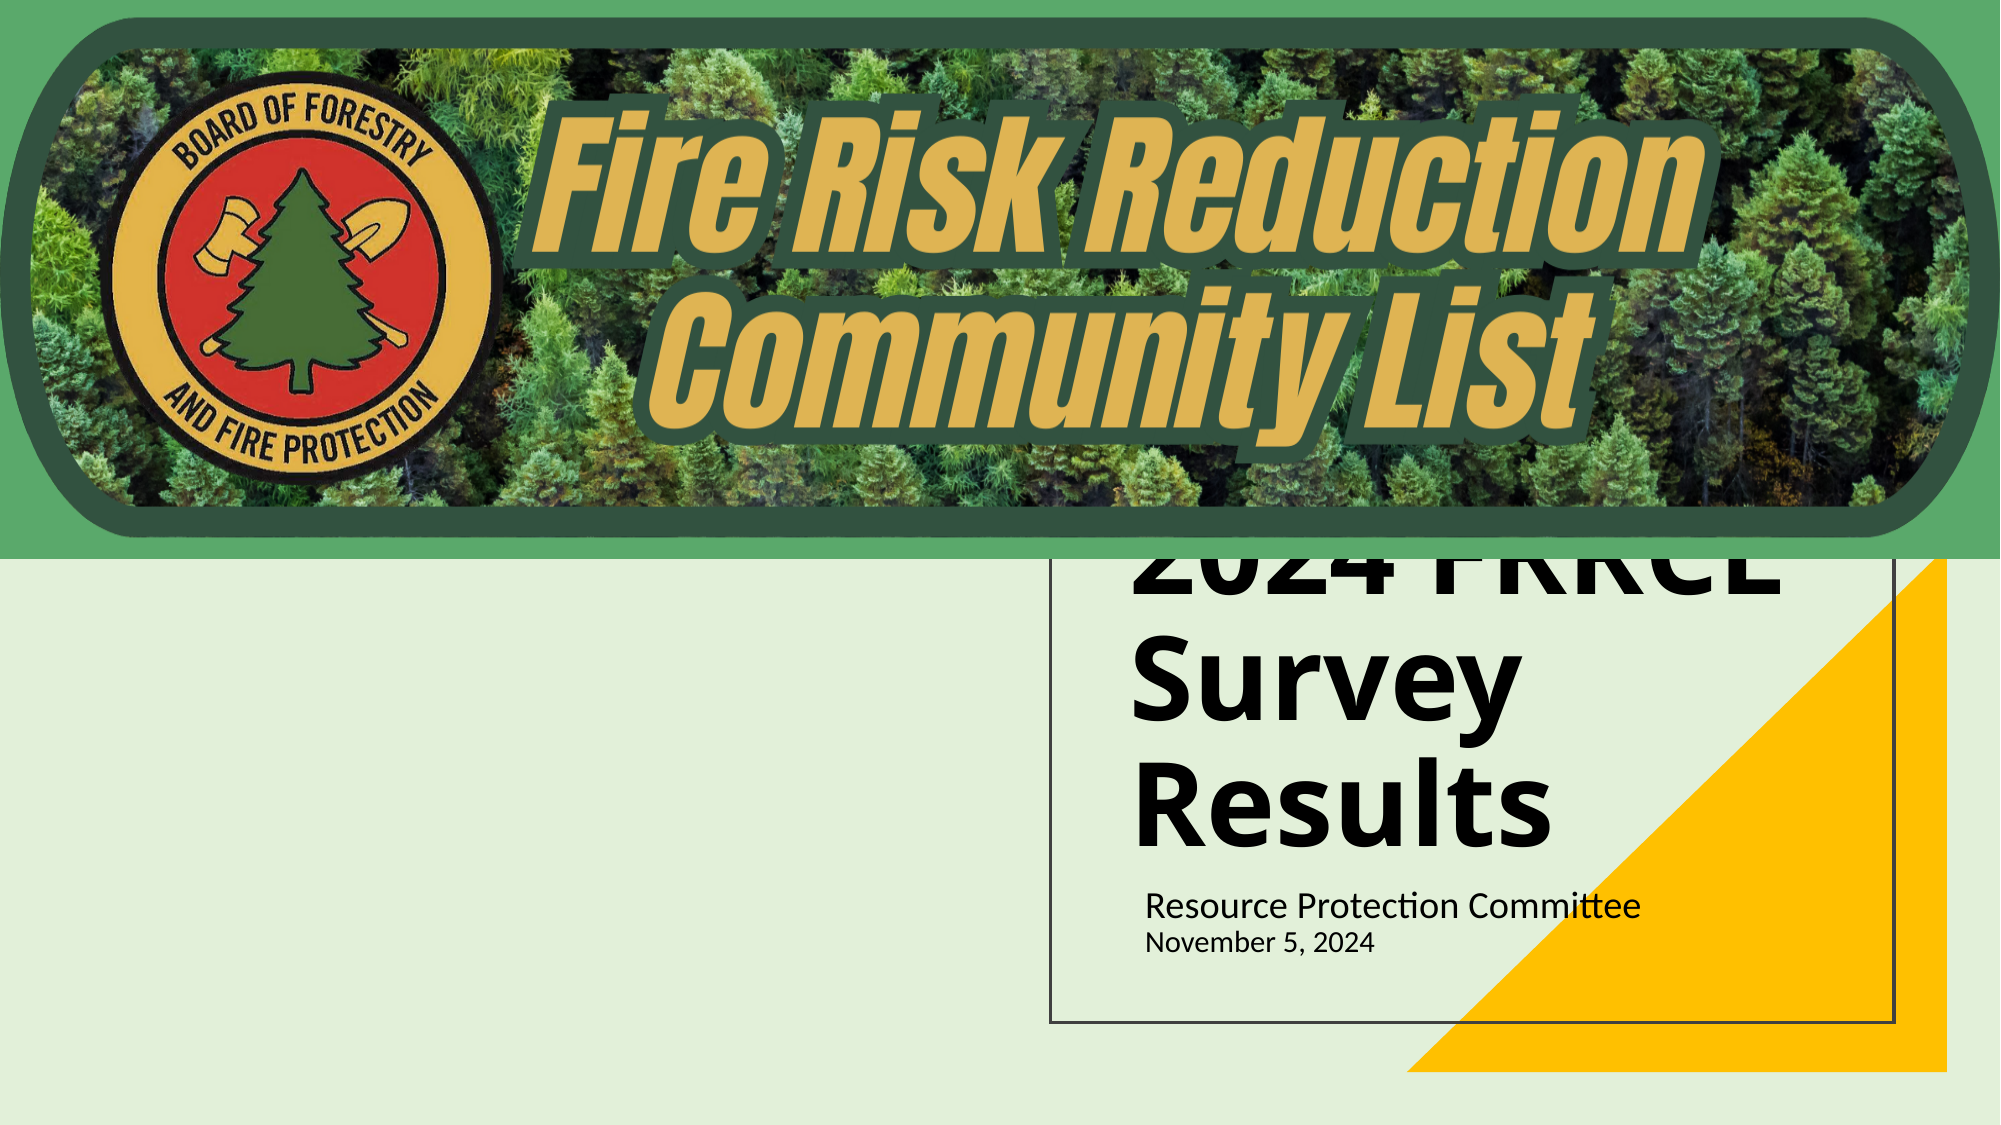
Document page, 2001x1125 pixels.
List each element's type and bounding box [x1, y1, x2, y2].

text_box [1050, 559, 1895, 1023]
text_box [0, 559, 2000, 1125]
text_box [1404, 559, 1948, 1074]
picture [0, 0, 2000, 559]
